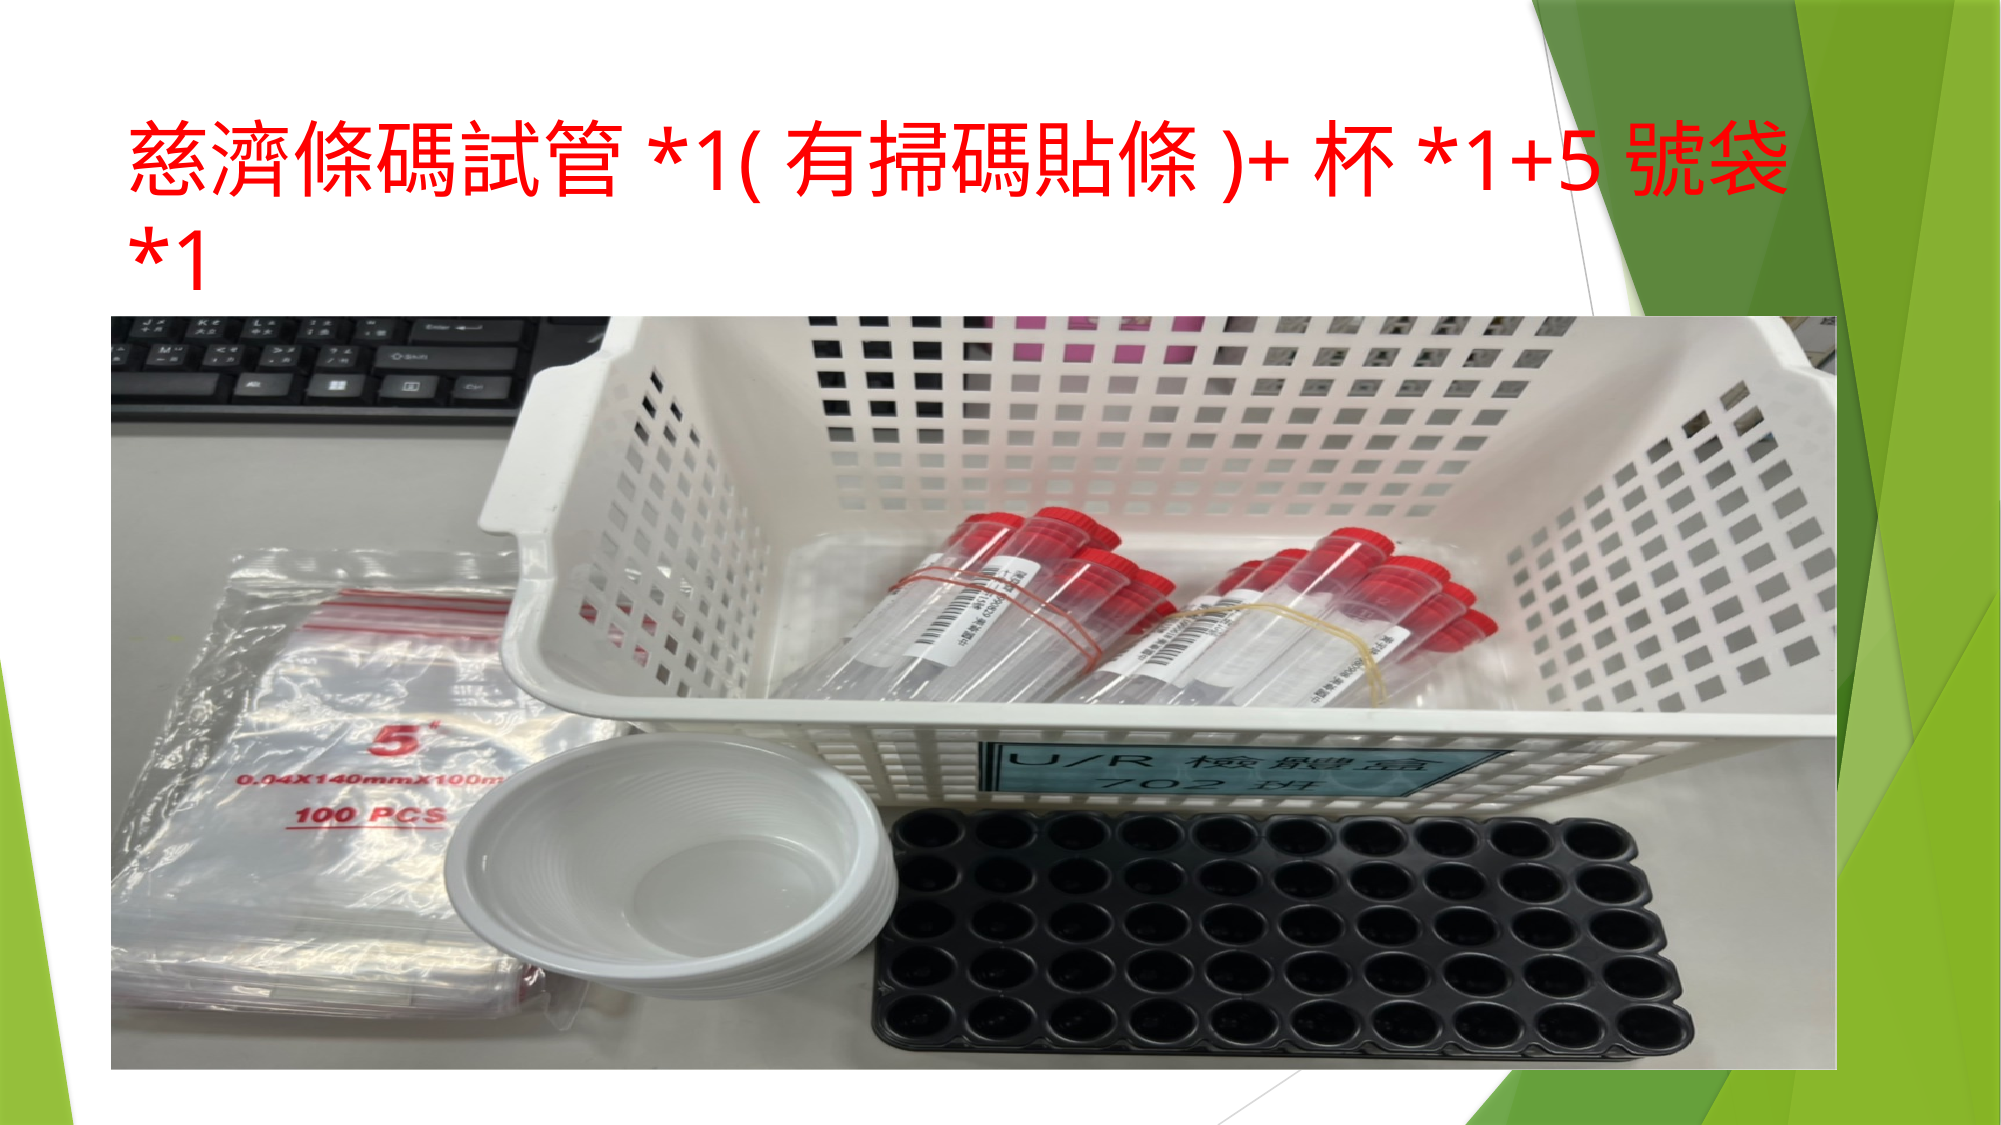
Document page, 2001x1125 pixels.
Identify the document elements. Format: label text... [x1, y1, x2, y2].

title 慈濟條碼試管*1(有掃碼貼條)+杯*1+5號袋*1 一人一份:拿到管子請核對!!請勿拿錯或遺失 [111, 99, 1837, 315]
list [110, 316, 1837, 1071]
